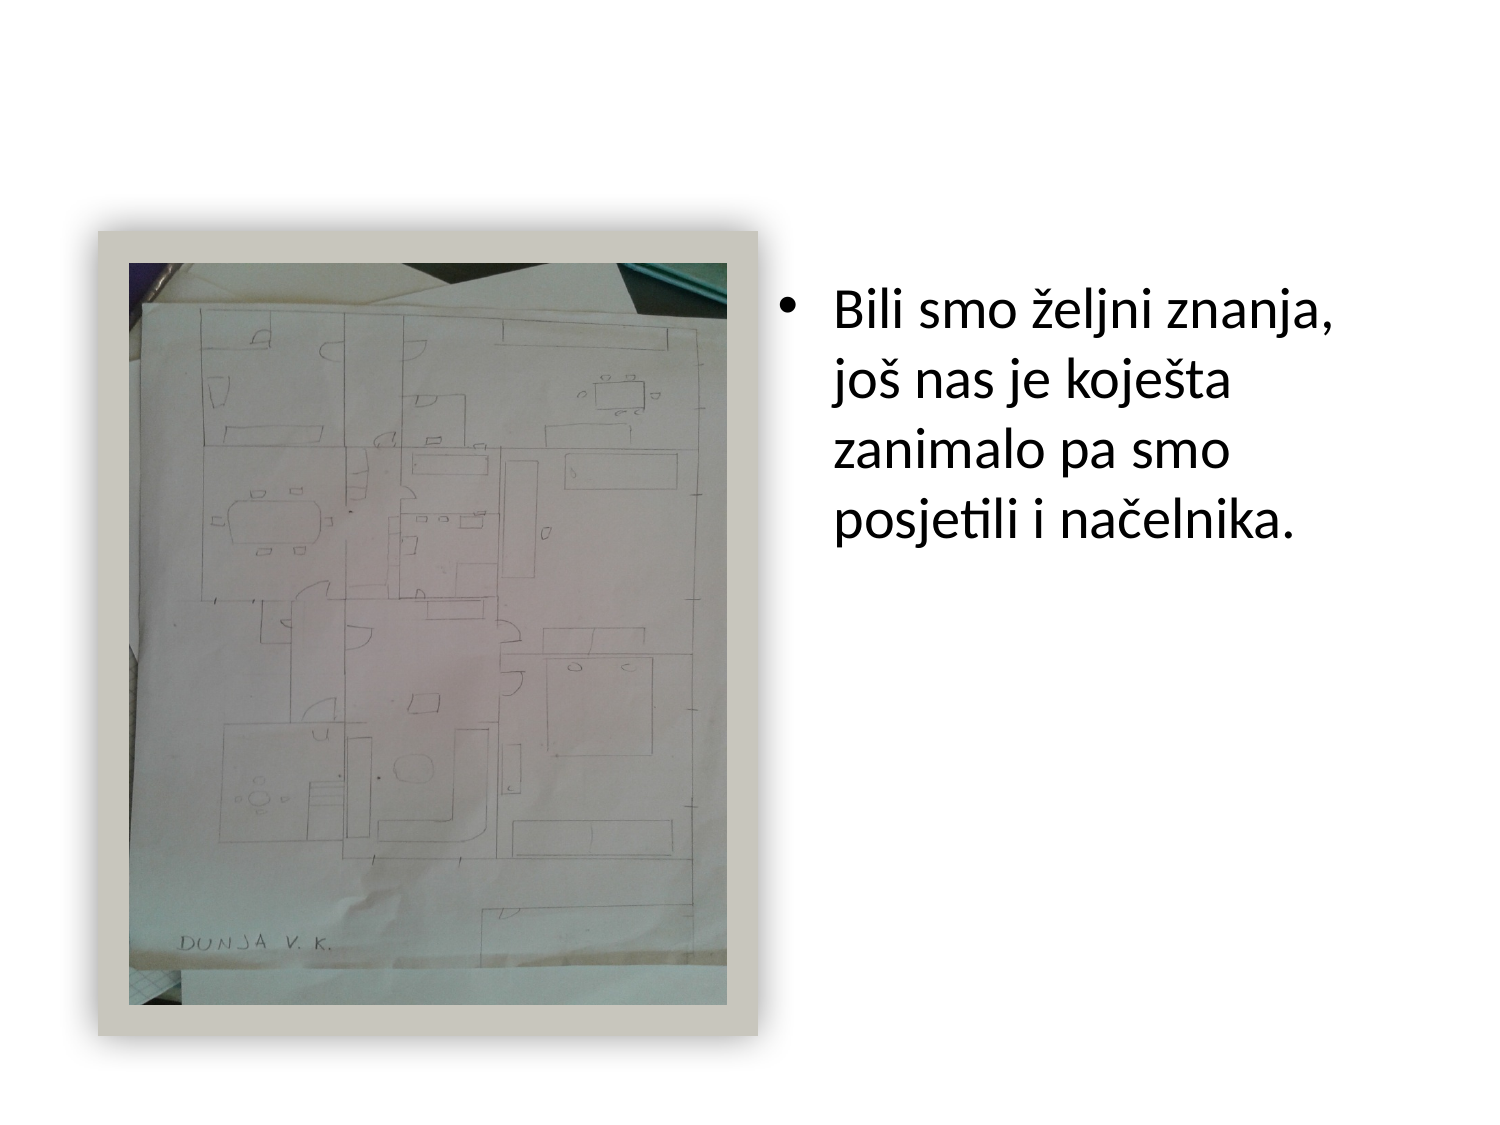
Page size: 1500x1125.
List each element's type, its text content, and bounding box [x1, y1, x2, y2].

list Bili smo željni znanja, još nas je koješta zanimalo pa smo posjetili i načelnika. [762, 262, 1425, 1005]
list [128, 262, 727, 1006]
